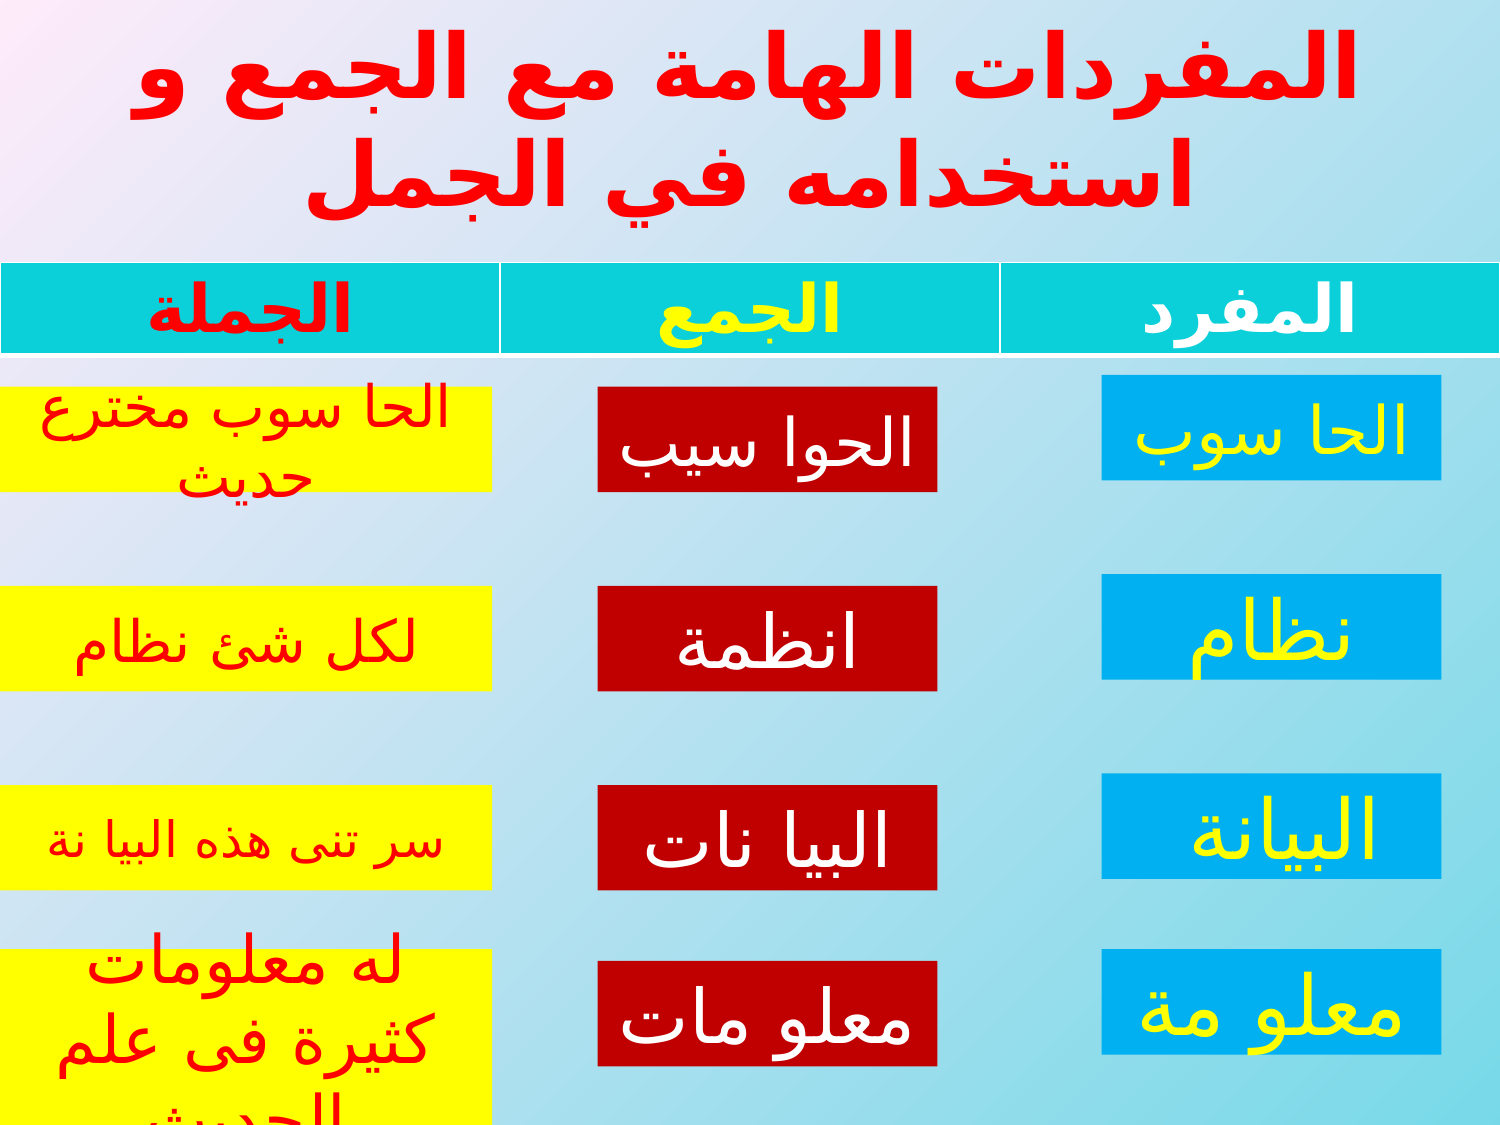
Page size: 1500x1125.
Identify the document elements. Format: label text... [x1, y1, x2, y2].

text_box سر تنى هذه البيا نة [0, 783, 494, 893]
text_box البيا نات [596, 783, 940, 893]
title المفردات الهامة مع الجمع و استخدامه في الجمل [0, 0, 1500, 233]
text_box له معلومات كثيرة فى علم الحديث [0, 947, 494, 1125]
text_box الحا سوب [1099, 373, 1443, 482]
text_box معلو مات [596, 959, 940, 1068]
table_header الجملة [1, 263, 499, 353]
table_header الجمع [501, 263, 999, 353]
text_box الحوا سيب [596, 385, 940, 494]
text_box لكل شئ نظام [0, 584, 494, 693]
text_box البيانة [1099, 771, 1443, 881]
table_header المفرد [1001, 263, 1499, 353]
text_box الحا سوب مخترع حديث [0, 385, 494, 494]
text_box نظام [1099, 572, 1443, 682]
text_box معلو مة [1099, 947, 1443, 1057]
text_box انظمة [596, 584, 940, 693]
